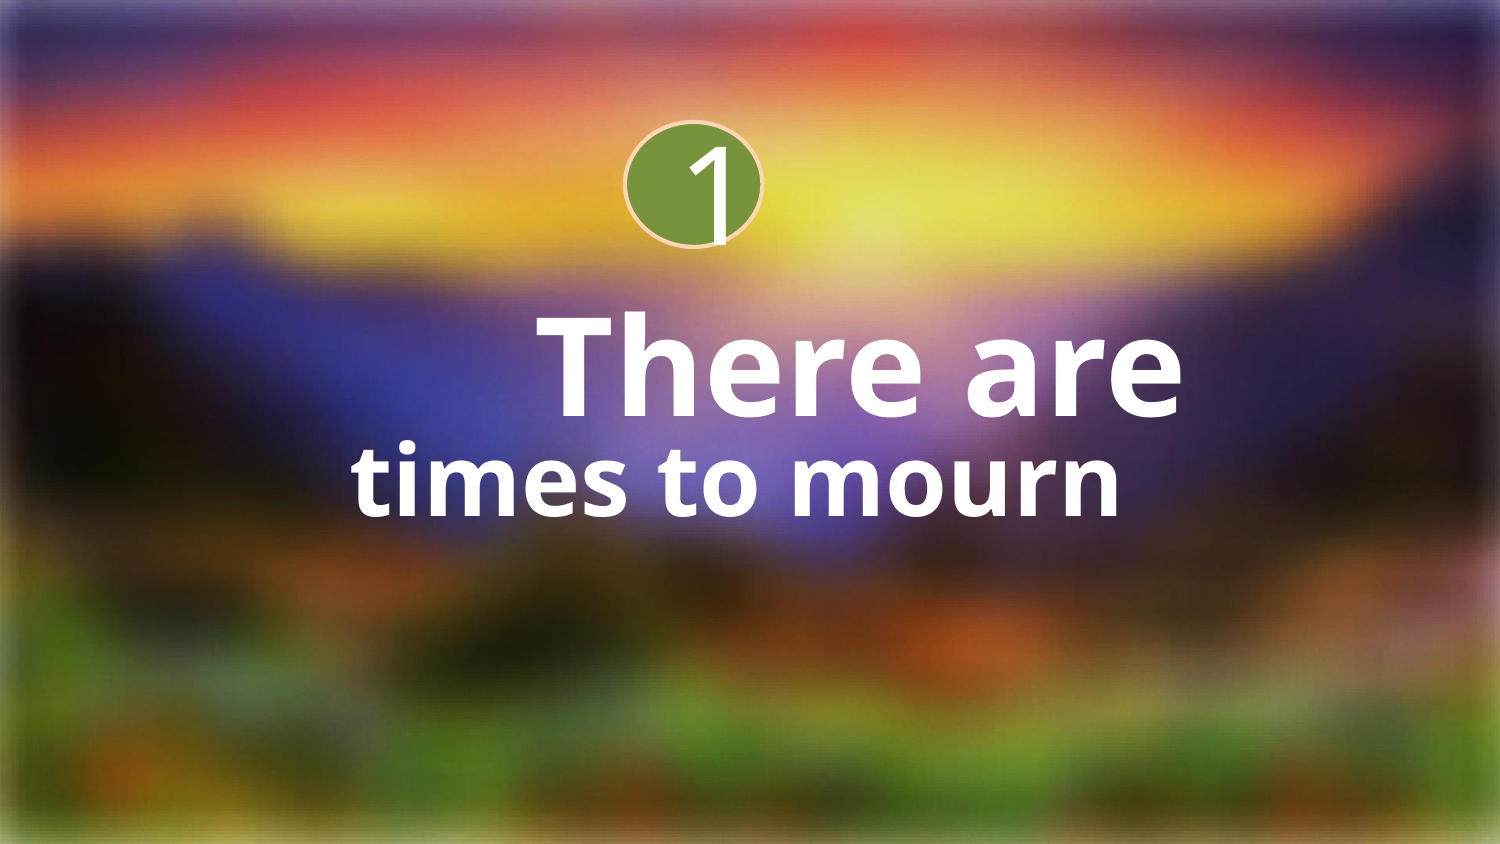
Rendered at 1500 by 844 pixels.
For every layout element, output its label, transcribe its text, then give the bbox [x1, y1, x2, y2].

text_box 1 [662, 100, 763, 281]
text_box [622, 126, 662, 243]
text_box times to mourn [50, 409, 1425, 545]
text_box There are [354, 271, 1368, 452]
picture [0, 0, 1500, 844]
